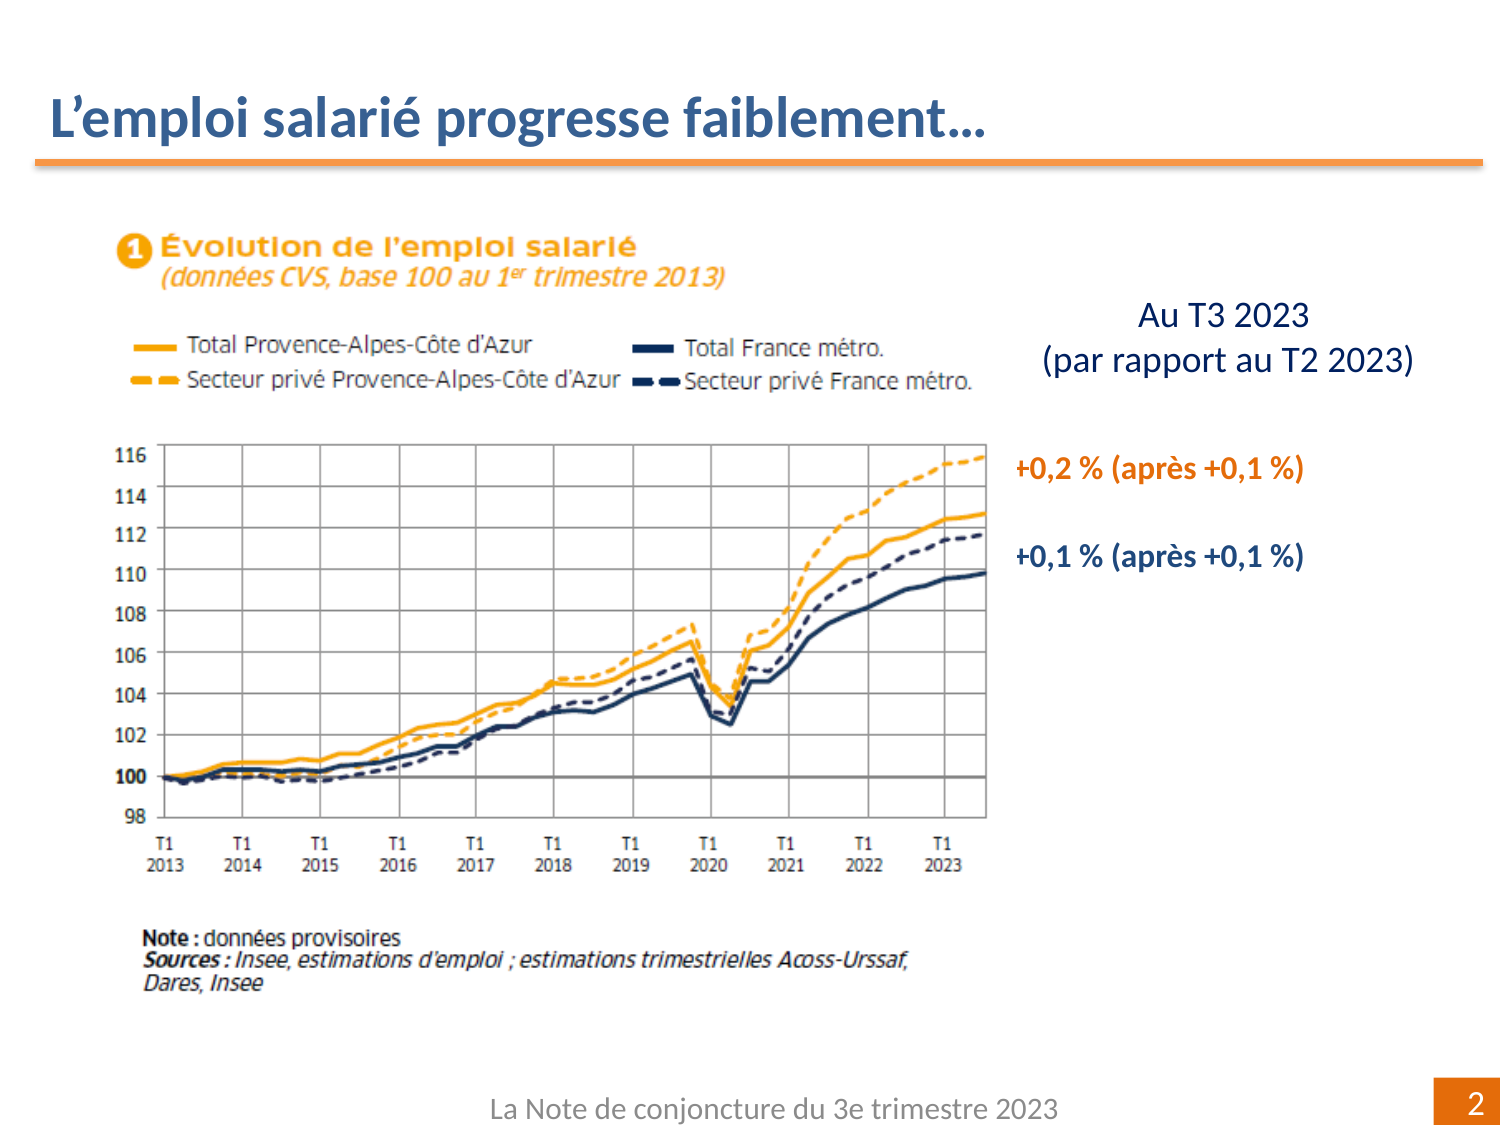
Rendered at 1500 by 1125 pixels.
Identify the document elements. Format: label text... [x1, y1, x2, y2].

picture [96, 214, 1018, 1026]
text_box Au T3 2023 (par rapport au T2 2023) [1022, 282, 1463, 388]
text_box L’emploi salarié progresse faiblement… [35, 71, 1500, 157]
slide_number 2 [1433, 1077, 1500, 1125]
text_box +0,2 % (après +0,1 %) [1022, 438, 1332, 526]
text_box +0,1 % (après +0,1 %) [1022, 526, 1353, 582]
footer La Note de conjoncture du 3e trimestre 2023 [370, 1077, 1180, 1125]
